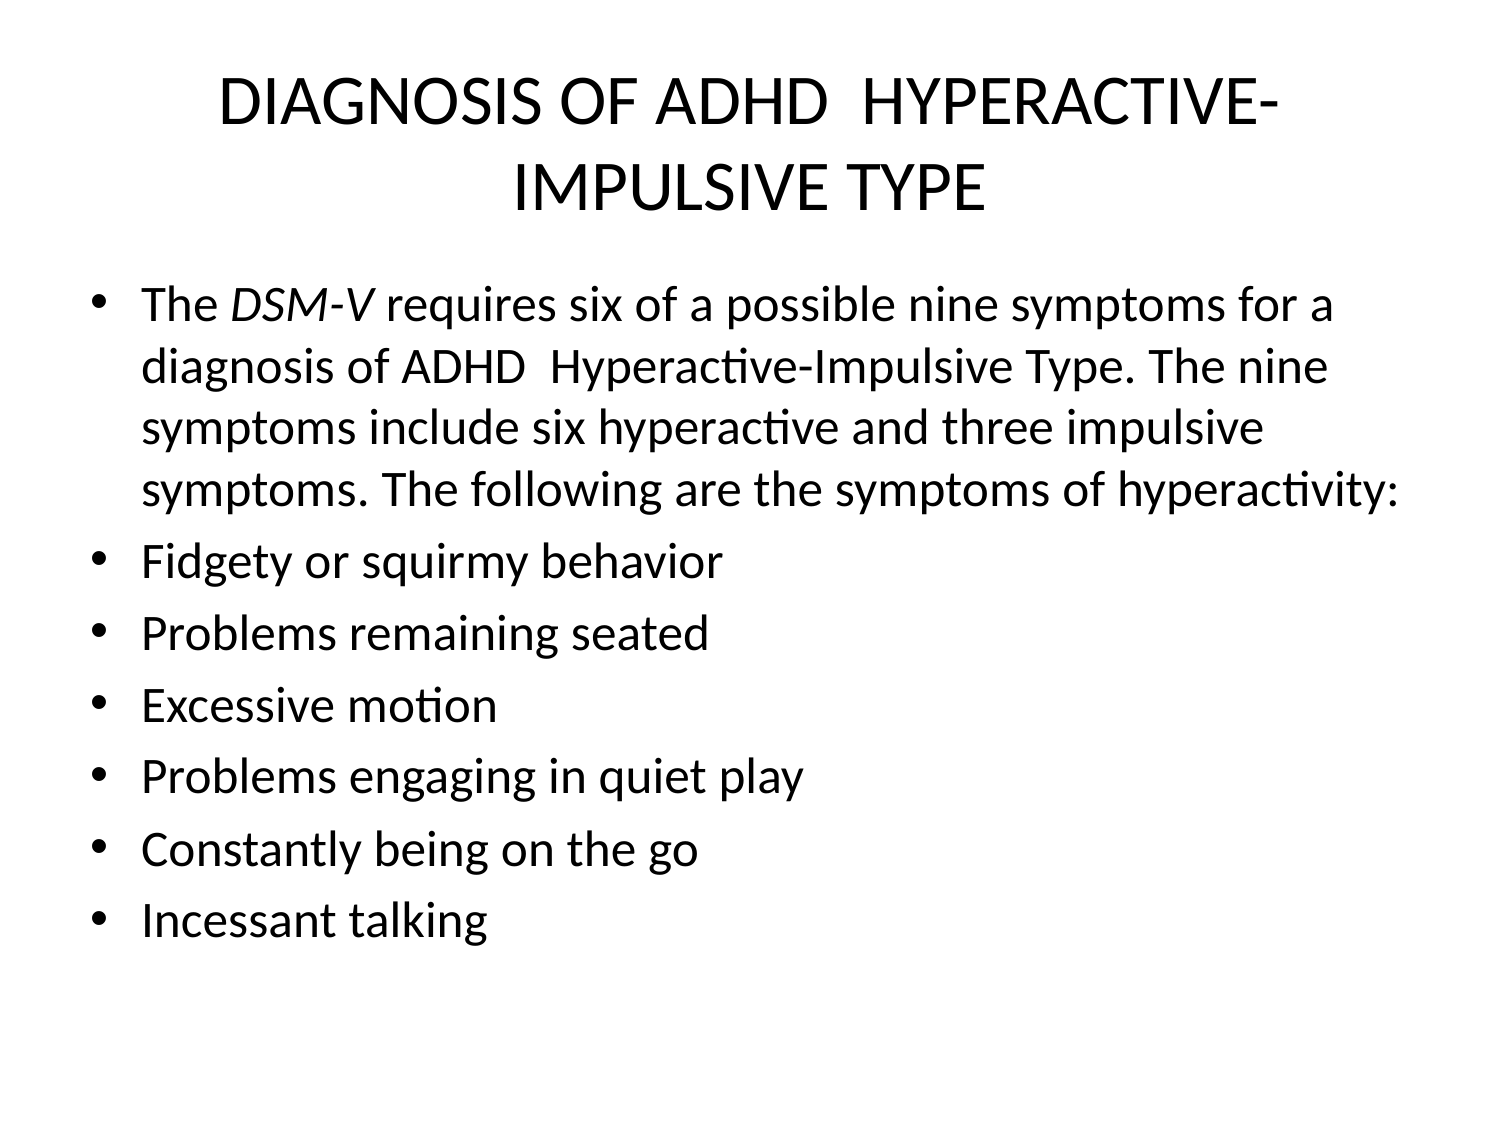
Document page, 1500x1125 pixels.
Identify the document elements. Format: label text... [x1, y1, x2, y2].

list The DSM-V requires six of a possible nine symptoms for a diagnosis of ADHD Hyperactive-Impulsive Type. The nine symptoms include six hyperactive and three impulsive symptoms. The following are the symptoms of hyperactivity: Fidgety or squirmy behavior Problems remaining seated Excessive motion Problems engaging in quiet play Constantly being on the go Incessant talking [75, 262, 1425, 1005]
title DIAGNOSIS OF ADHD HYPERACTIVE-IMPULSIVE TYPE [75, 45, 1425, 233]
